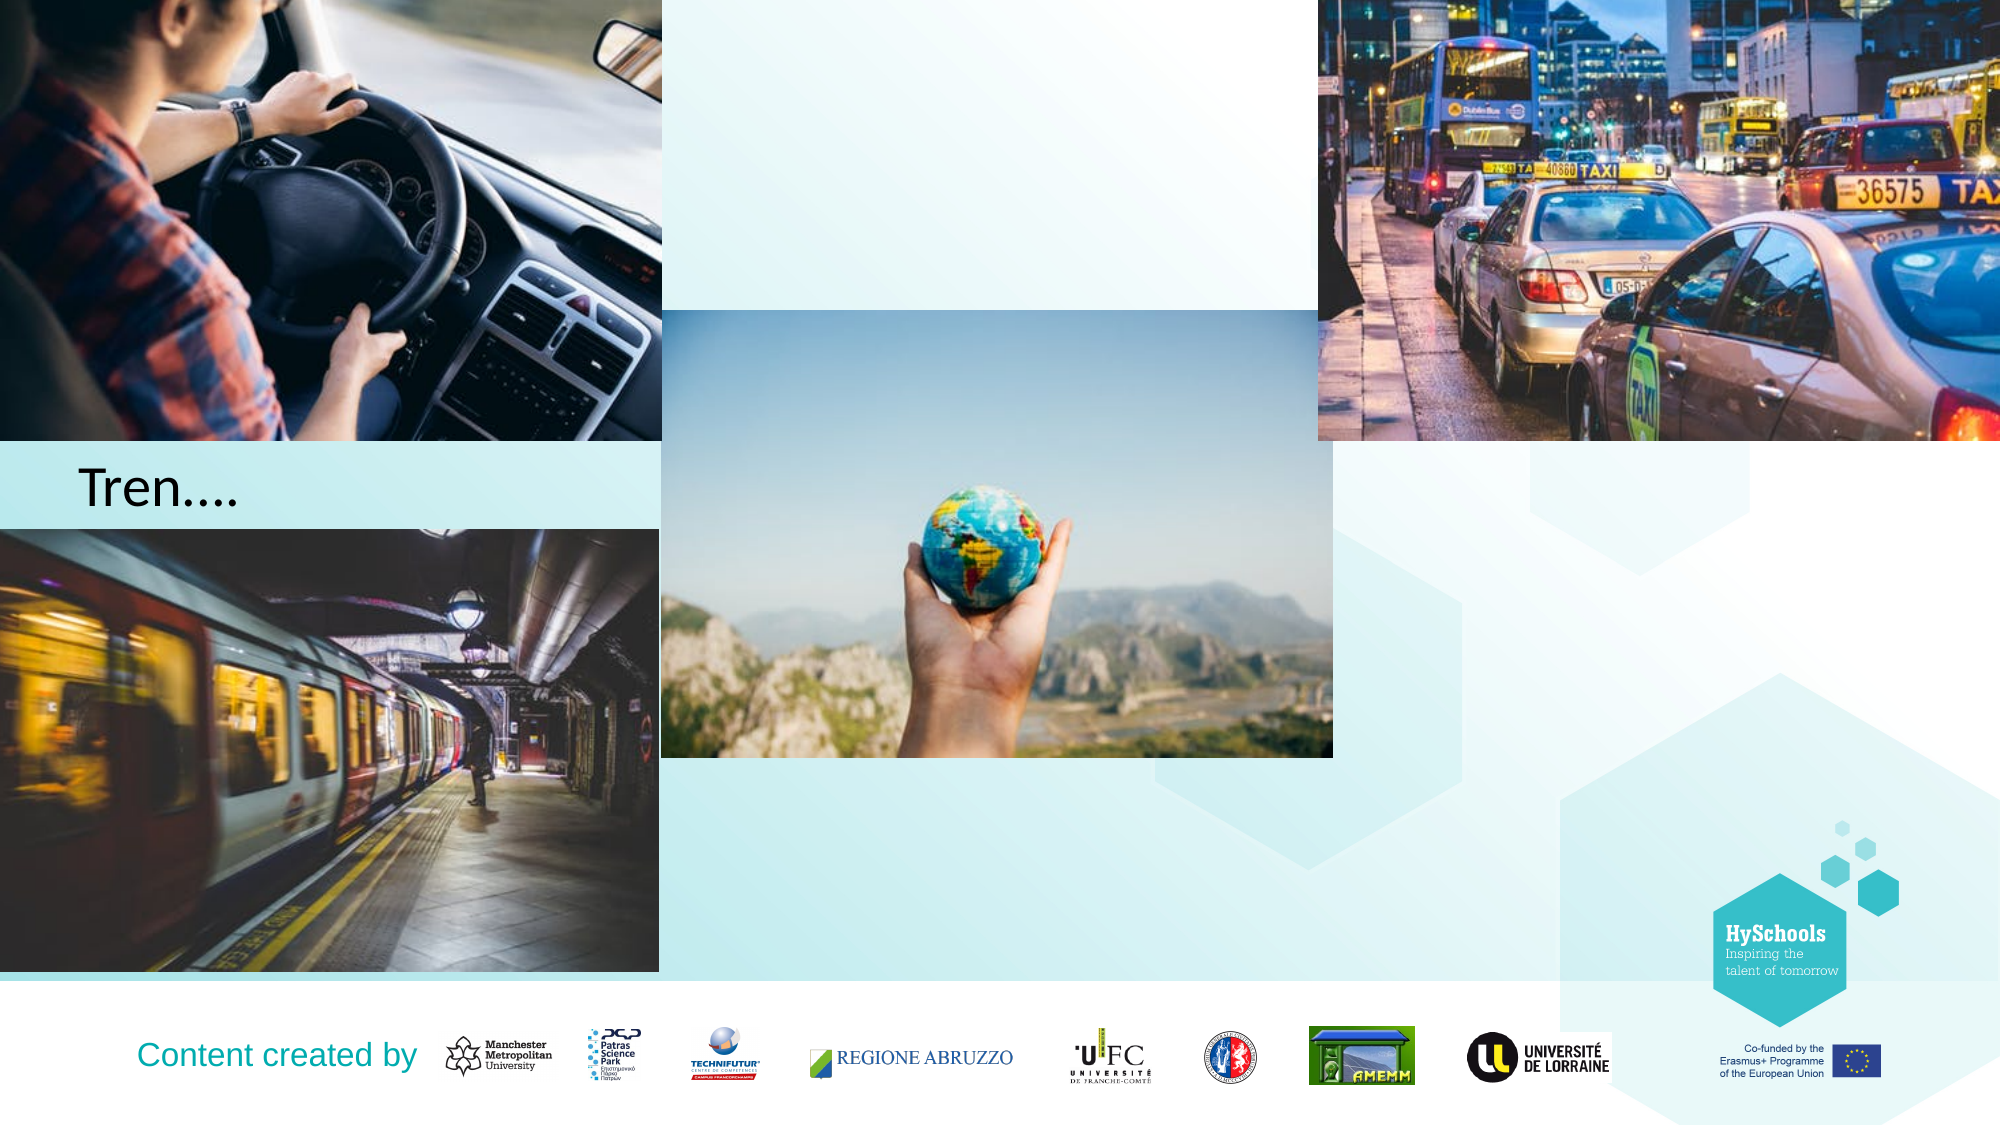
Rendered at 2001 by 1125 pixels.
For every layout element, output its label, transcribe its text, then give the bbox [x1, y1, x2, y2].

text_box Tren.... [63, 441, 581, 526]
picture [0, 0, 2000, 1125]
